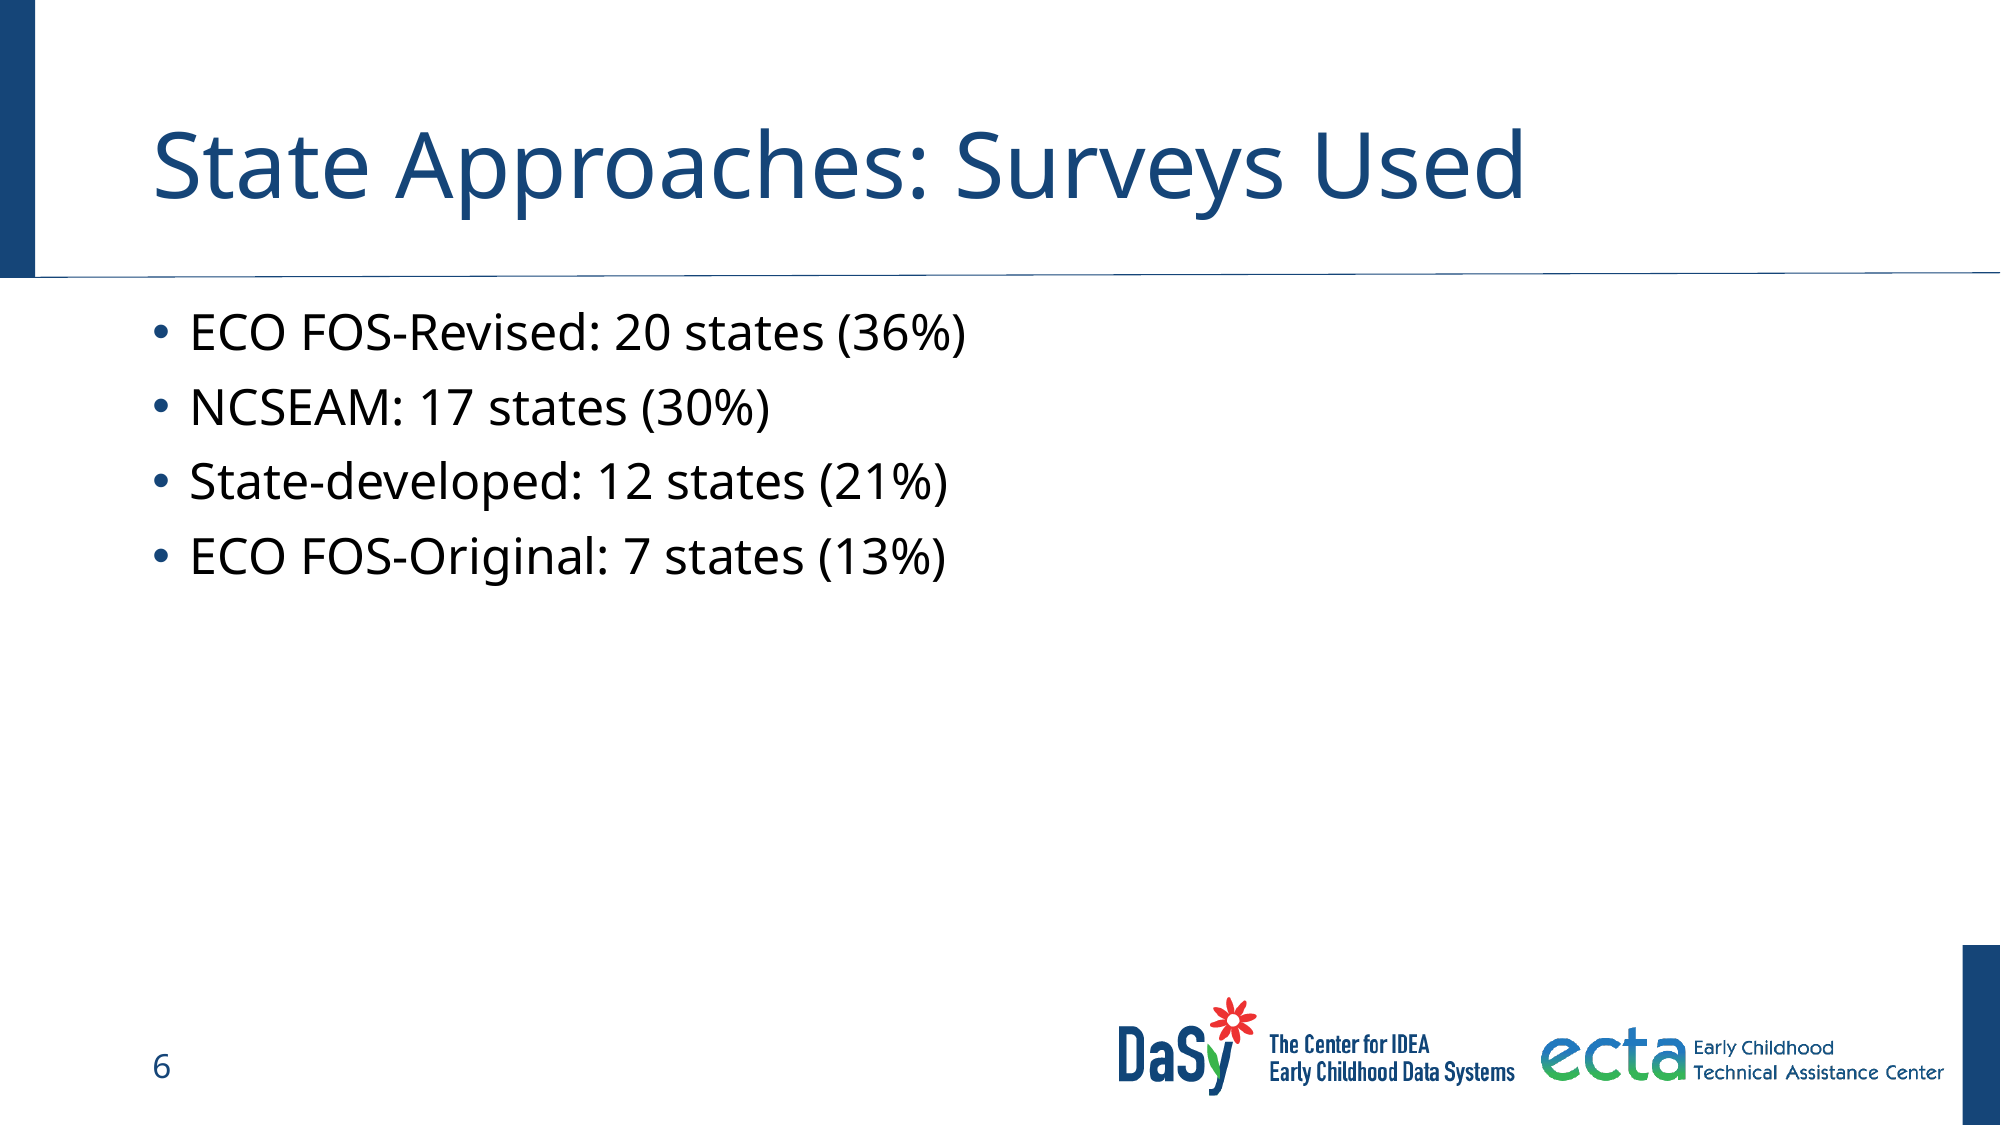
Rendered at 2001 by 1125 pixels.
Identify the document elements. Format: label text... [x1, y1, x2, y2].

picture [1111, 1014, 1523, 1098]
list ECO FOS-Revised: 20 states (36%) NCSEAM: 17 states (30%) State-developed: 12 states (21%) ECO FOS-Original: 7 states (13%) [137, 299, 1863, 1014]
title State Approaches: Surveys Used [137, 59, 1863, 278]
picture [1538, 1023, 1947, 1084]
